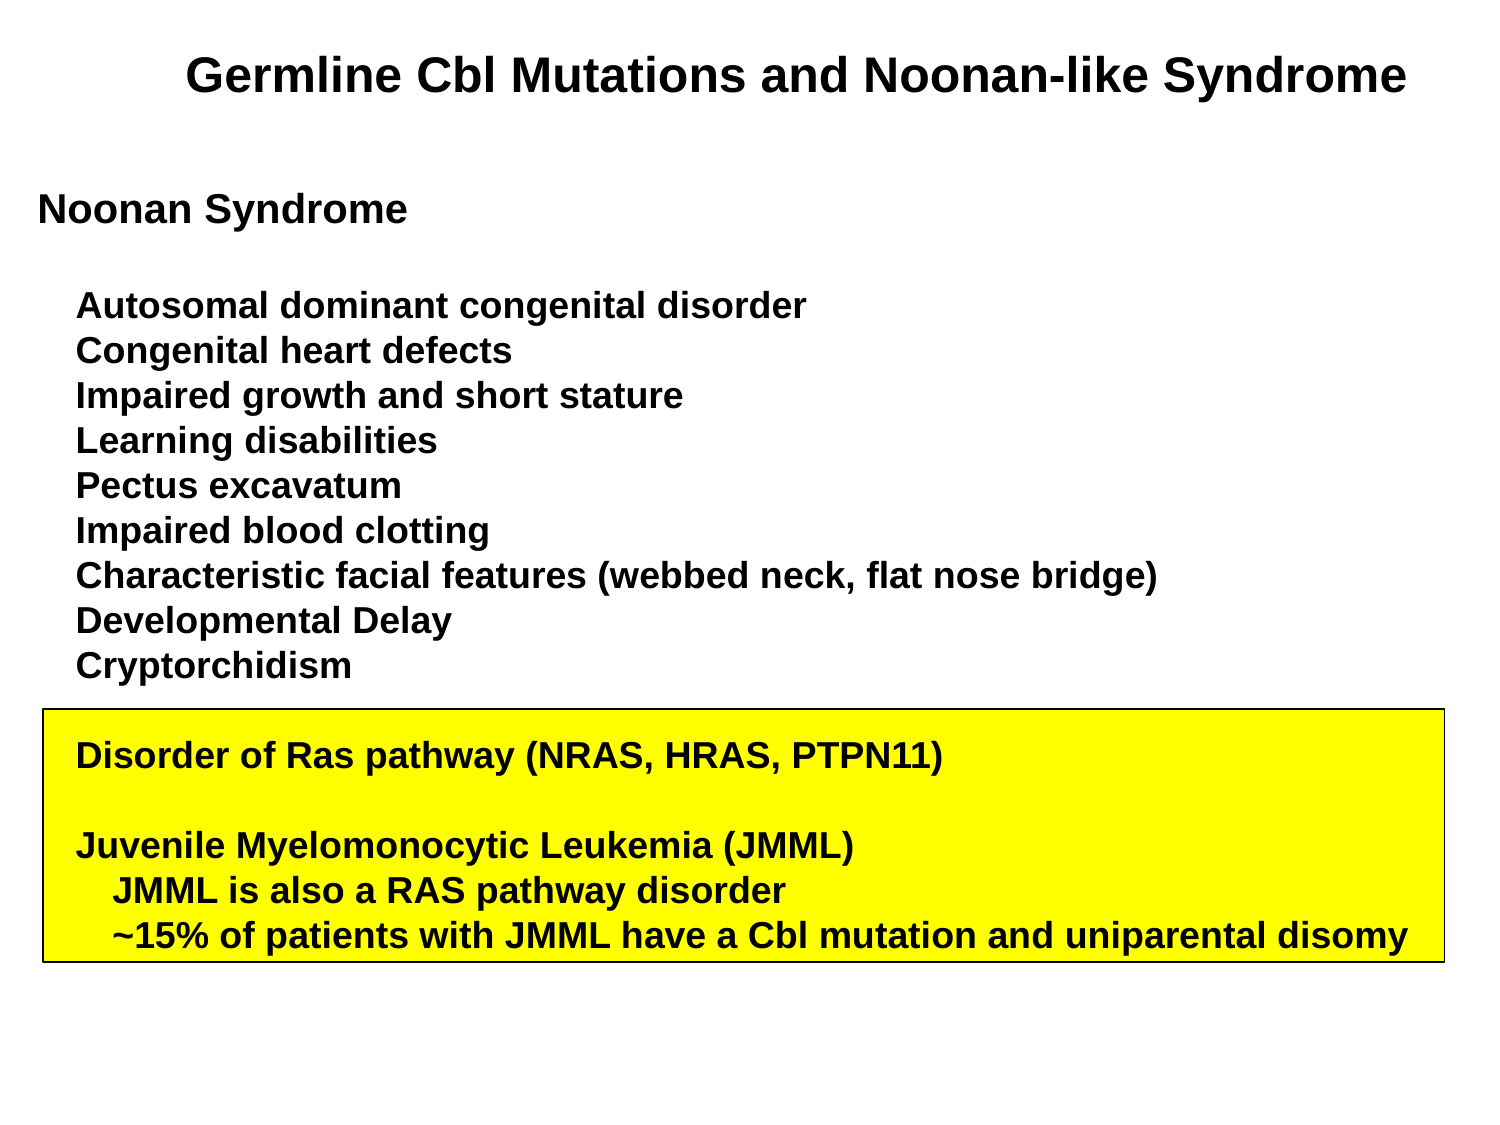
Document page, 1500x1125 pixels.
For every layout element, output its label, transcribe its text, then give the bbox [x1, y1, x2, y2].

text_box Noonan Syndrome Autosomal dominant congenital disorder Congenital heart defects Impaired growth and short stature Learning disabilities Pectus excavatum Impaired blood clotting Characteristic facial features (webbed neck, flat nose bridge) Developmental Delay Cryptorchidism Disorder of Ras pathway (NRAS, HRAS, PTPN11) Juvenile Myelomonocytic Leukemia (JMML) JMML is also a RAS pathway disorder ~15% of patients with JMML have a Cbl mutation and uniparental disomy [22, 173, 1461, 1009]
text_box Germline Cbl Mutations and Noonan-like Syndrome [170, 34, 1423, 110]
